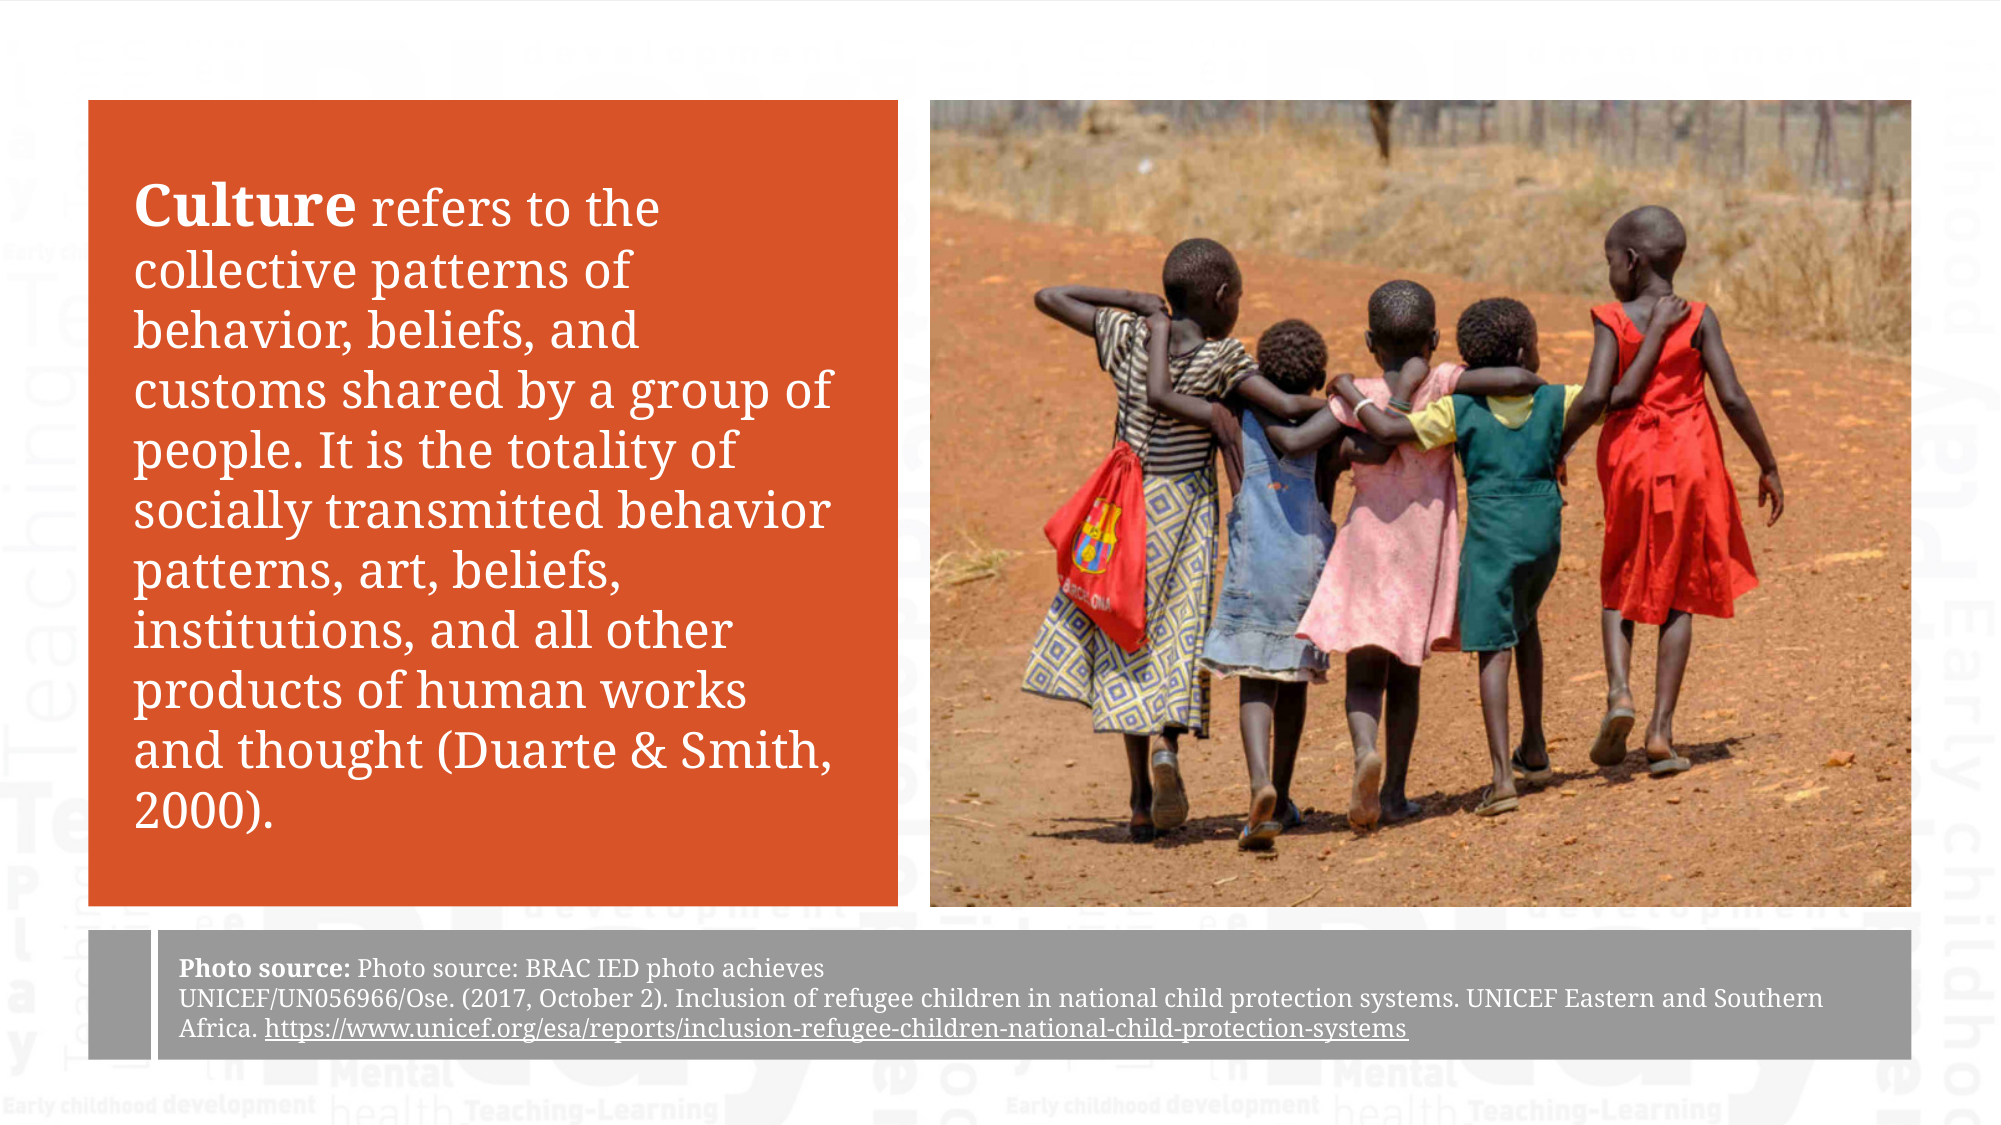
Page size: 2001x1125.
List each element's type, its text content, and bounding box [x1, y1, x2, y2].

picture [0, 0, 2000, 1125]
text_box Photo source: Photo source: BRAC IED photo achieves UNICEF/UN056966/Ose. (2017, October 2). Inclusion of refugee children in national child protection systems. UNICEF Eastern and Southern Africa. https://www.unicef.org/esa/reports/inclusion-refugee-children-national-child-protection-systems [163, 940, 1898, 1089]
text_box [158, 930, 1912, 1060]
text_box Culture refers to the collective patterns of behavior, beliefs, and customs shared by a group of people. It is the totality of socially transmitted behavior patterns, art, beliefs, institutions, and all other products of human works and thought (Duarte & Smith, 2000). [88, 100, 898, 907]
text_box [88, 930, 151, 1060]
